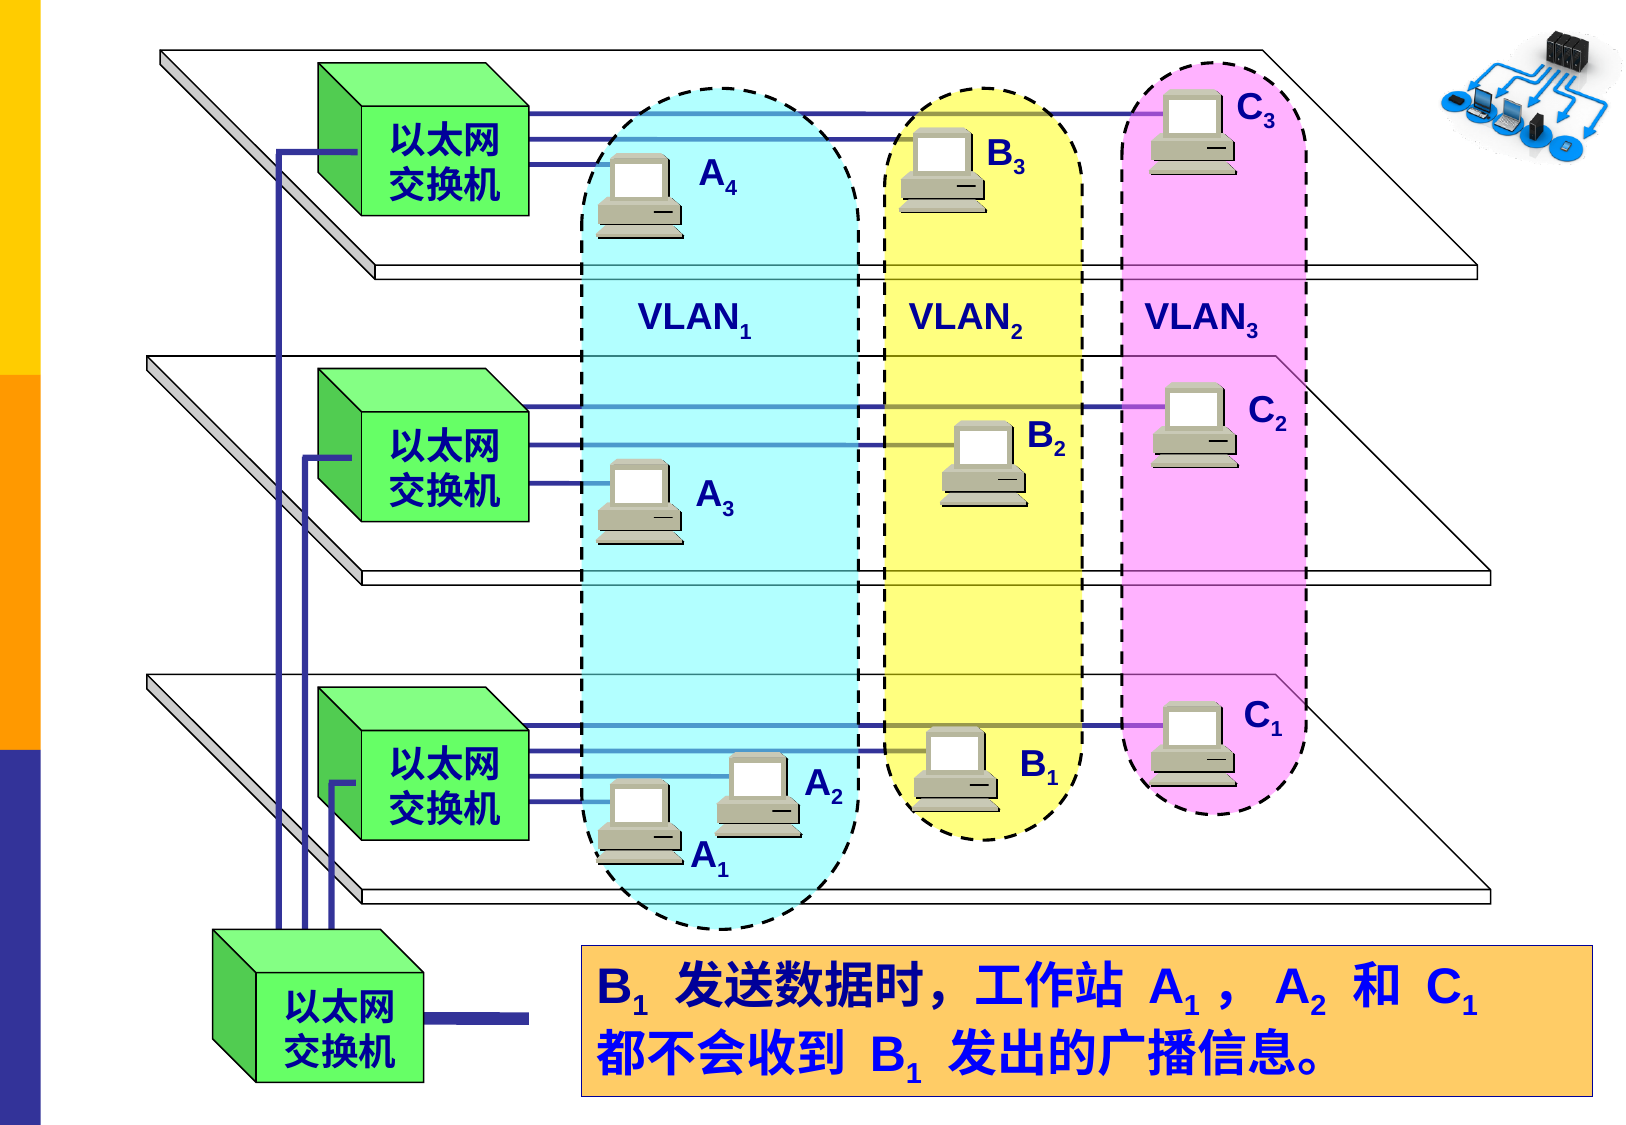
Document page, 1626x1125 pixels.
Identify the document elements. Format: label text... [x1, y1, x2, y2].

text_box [146, 49, 1491, 1083]
text_box B1 发送数据时，工作站 A1，A2 和 C1 都不会收到 B1 发出的广播信息。 [581, 945, 1593, 1097]
picture [1438, 30, 1624, 165]
